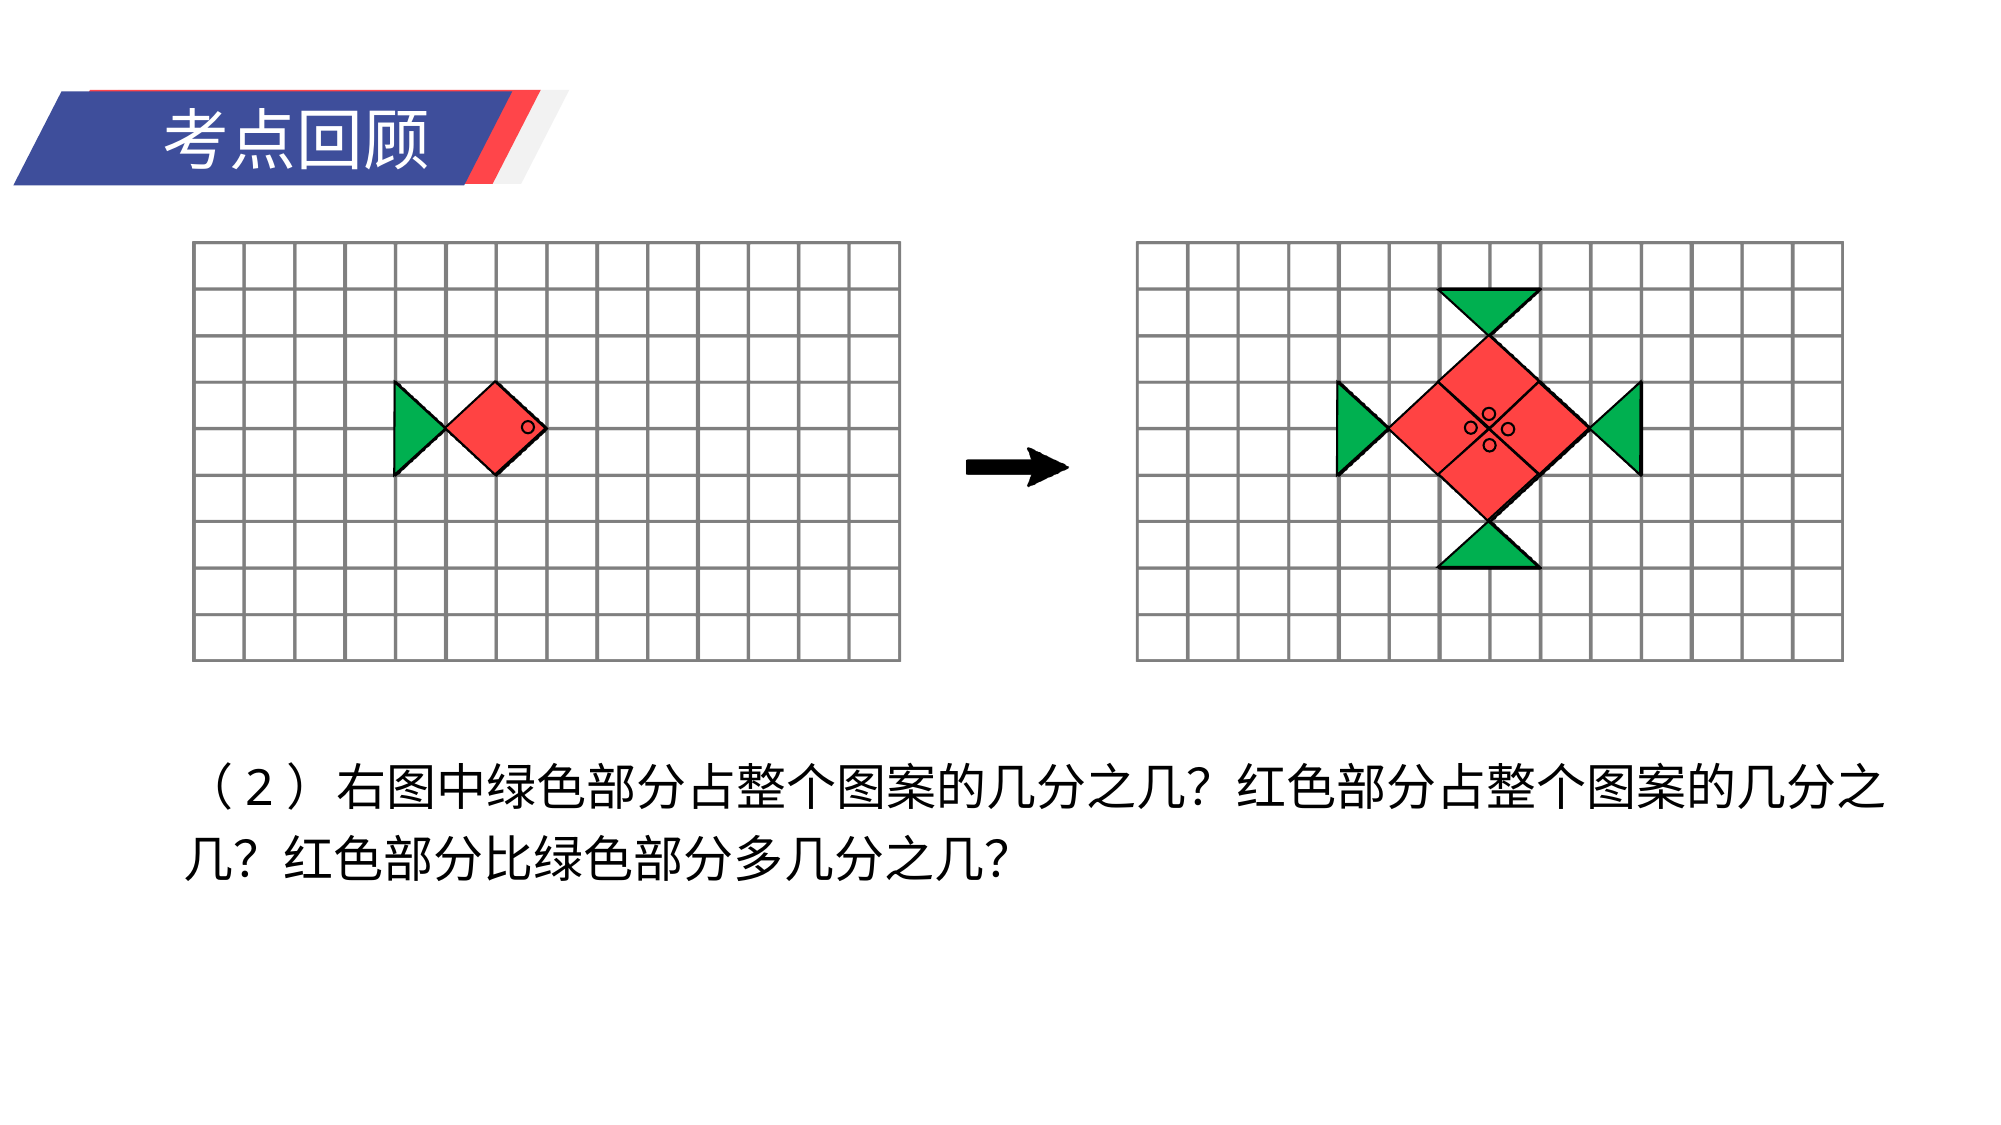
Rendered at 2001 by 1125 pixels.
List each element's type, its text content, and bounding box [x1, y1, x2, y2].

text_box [192, 241, 1844, 662]
text_box （2）右图中绿色部分占整个图案的几分之几？红色部分占整个图案的几分之几？红色部分比绿色部分多几分之几？ [168, 735, 1940, 895]
